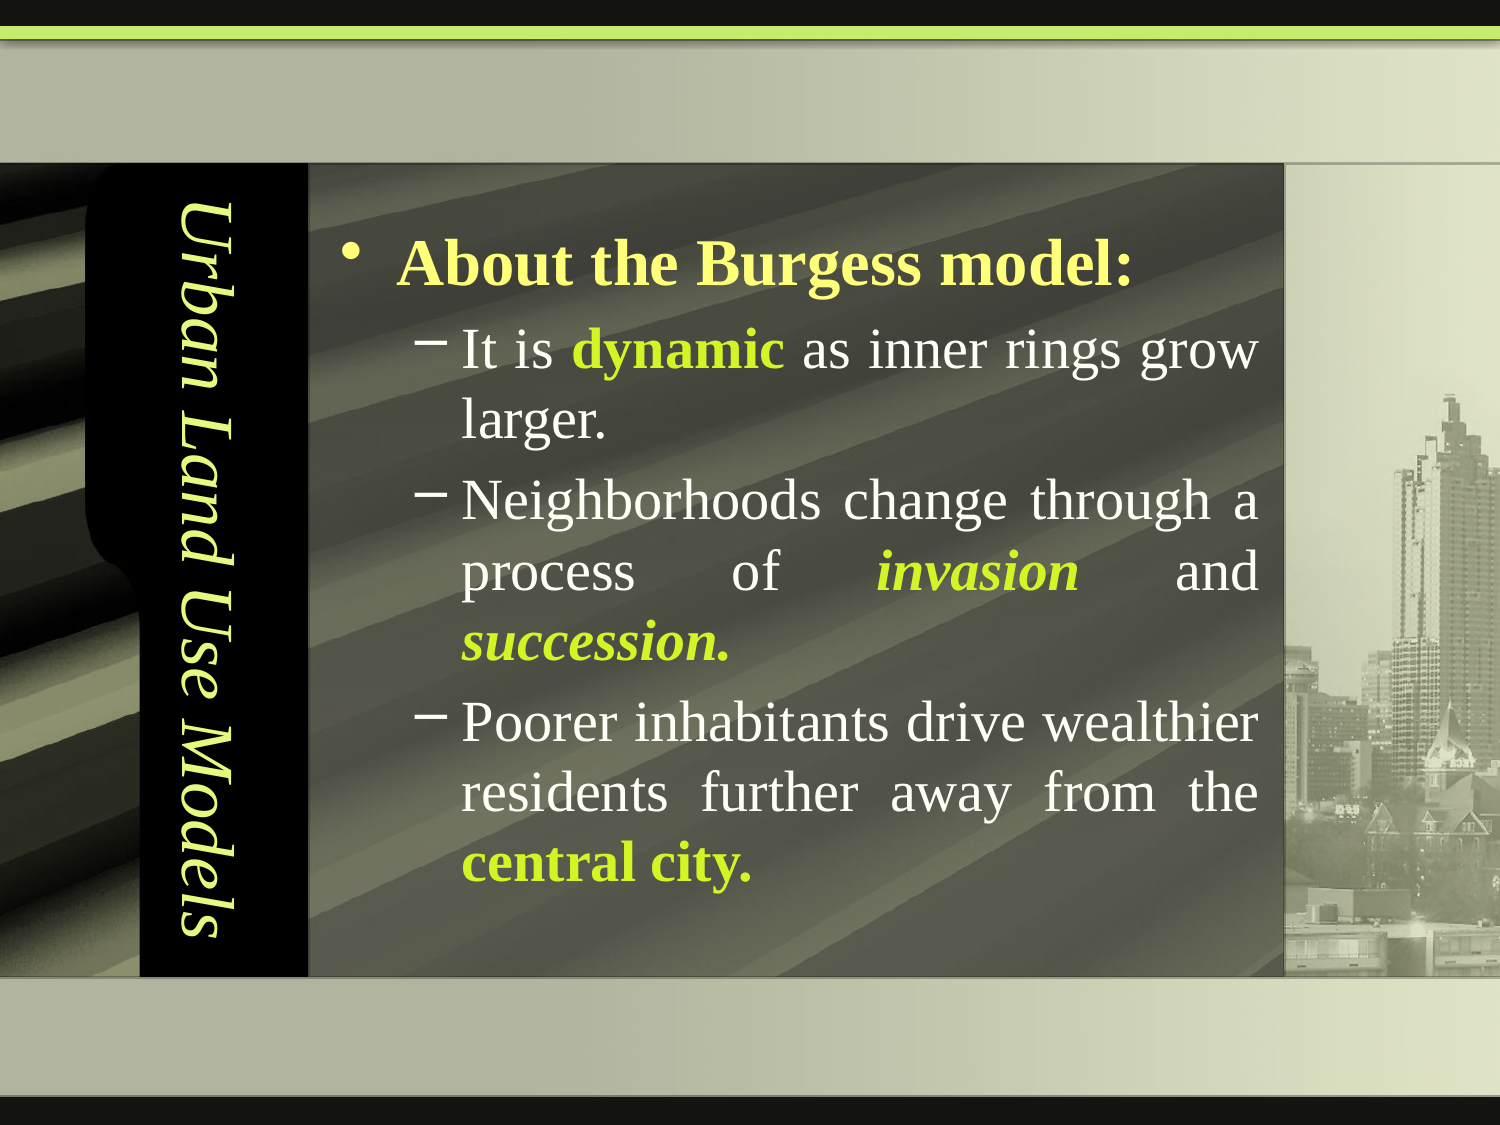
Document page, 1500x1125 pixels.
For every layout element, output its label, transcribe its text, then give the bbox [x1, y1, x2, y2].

list About the Burgess model: It is dynamic as inner rings grow larger. Neighborhoods change through a process of invasion and succession. Poorer inhabitants drive wealthier residents further away from the central city. [324, 187, 1276, 963]
title Urban Land Use Models [124, 162, 301, 976]
picture [0, 0, 1500, 1125]
